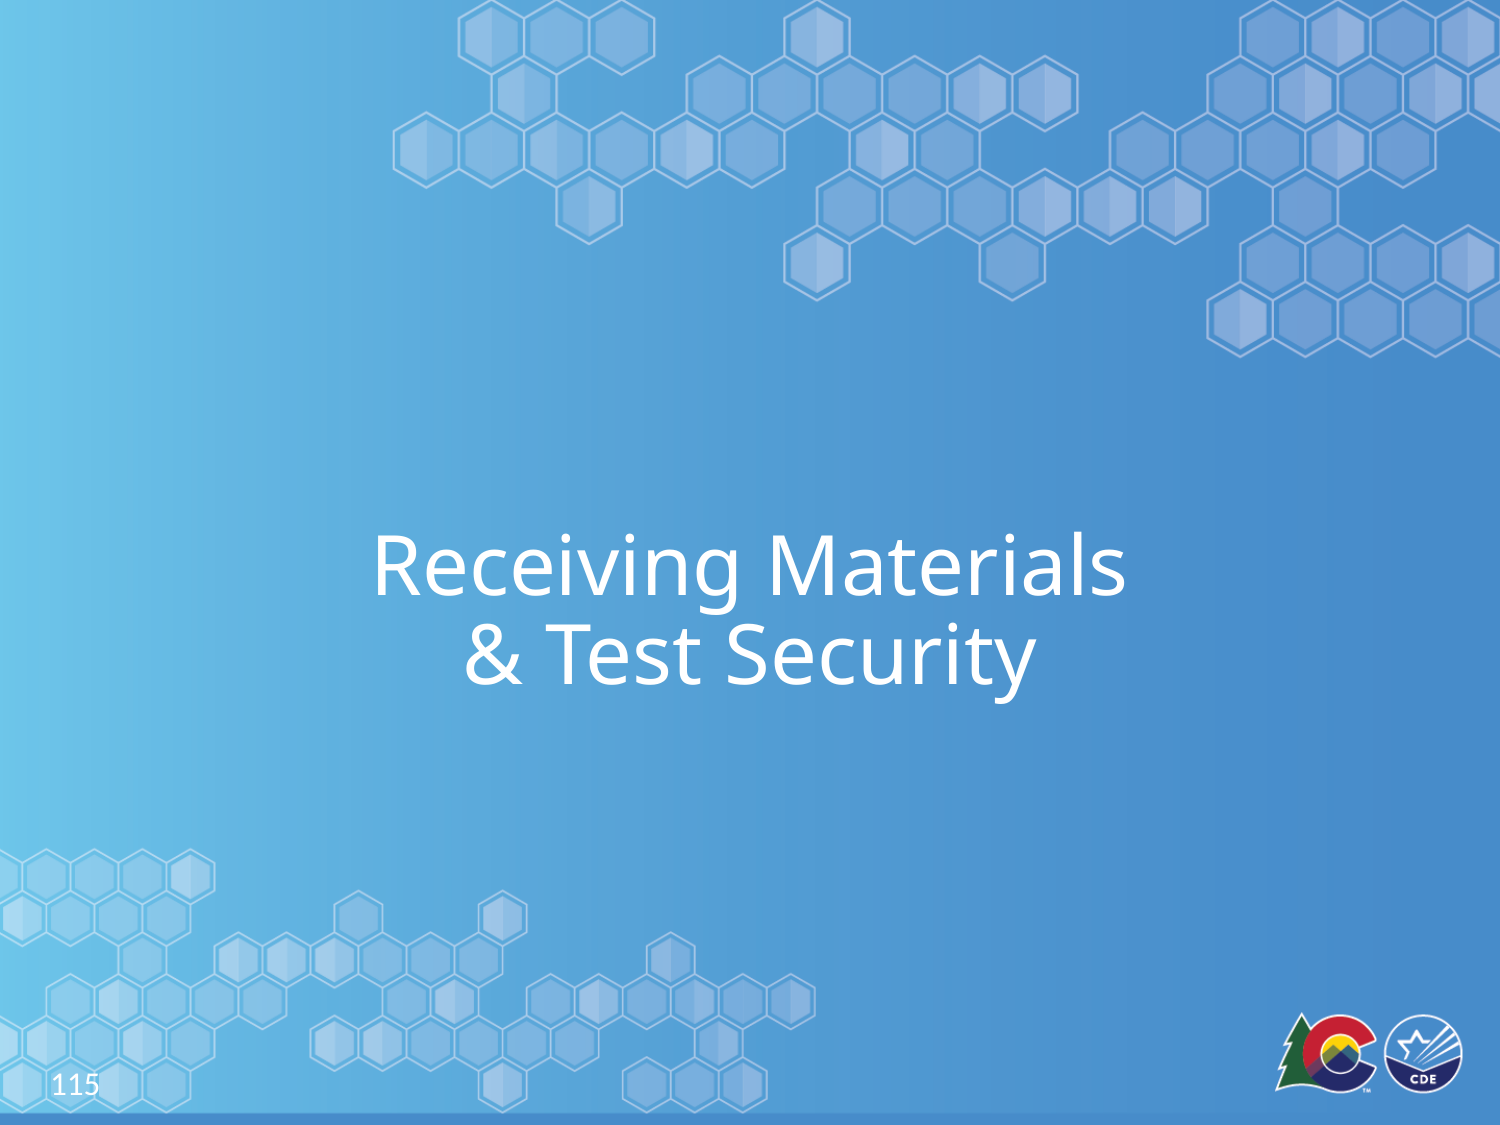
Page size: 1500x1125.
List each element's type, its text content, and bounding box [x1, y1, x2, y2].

slide_number 115 [35, 1054, 373, 1115]
title Receiving Materials & Test Security [112, 425, 1388, 810]
picture [0, 0, 1500, 1125]
